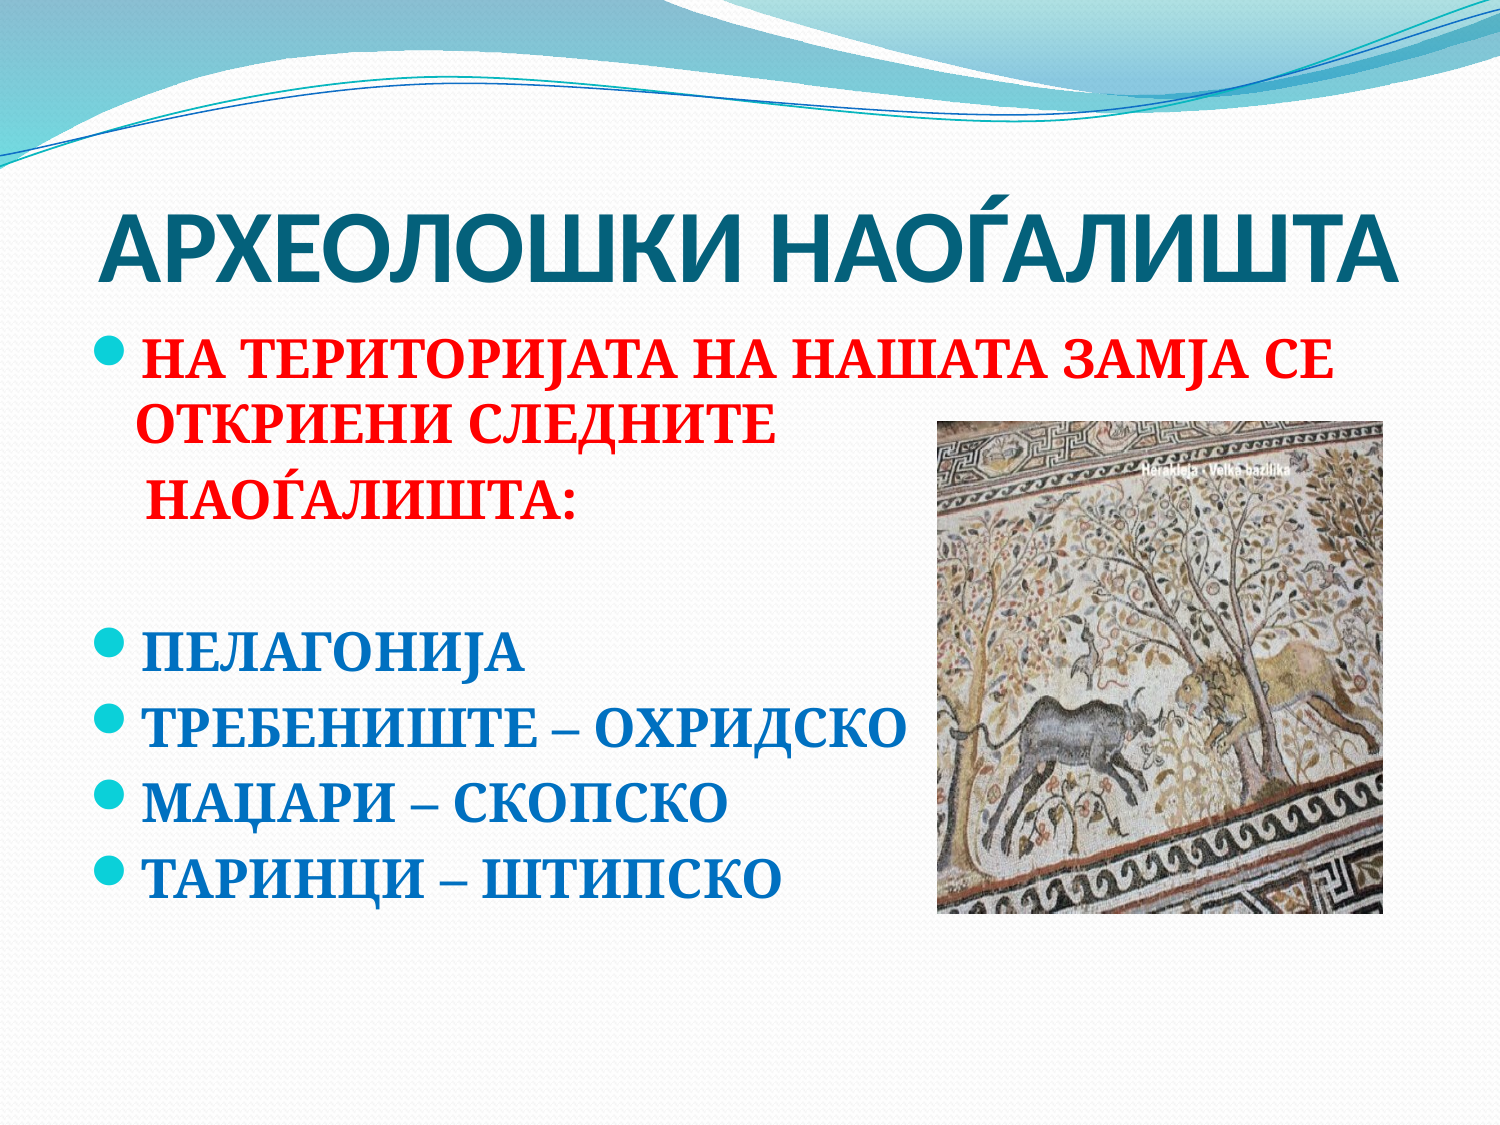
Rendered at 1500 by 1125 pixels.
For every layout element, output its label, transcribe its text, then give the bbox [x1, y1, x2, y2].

title АРХЕОЛОШКИ НАОЃАЛИШТА [75, 115, 1425, 303]
list НА ТЕРИТОРИЈАТА НА НАШАТА ЗАМЈА СЕ ОТКРИЕНИ СЛЕДНИТЕ НАОЃАЛИШТА: ПЕЛАГОНИЈА ТРЕБЕНИШТЕ – ОХРИДСКО МАЏАРИ – СКОПСКО ТАРИНЦИ – ШТИПСКО [75, 317, 1425, 1038]
picture [937, 421, 1384, 915]
